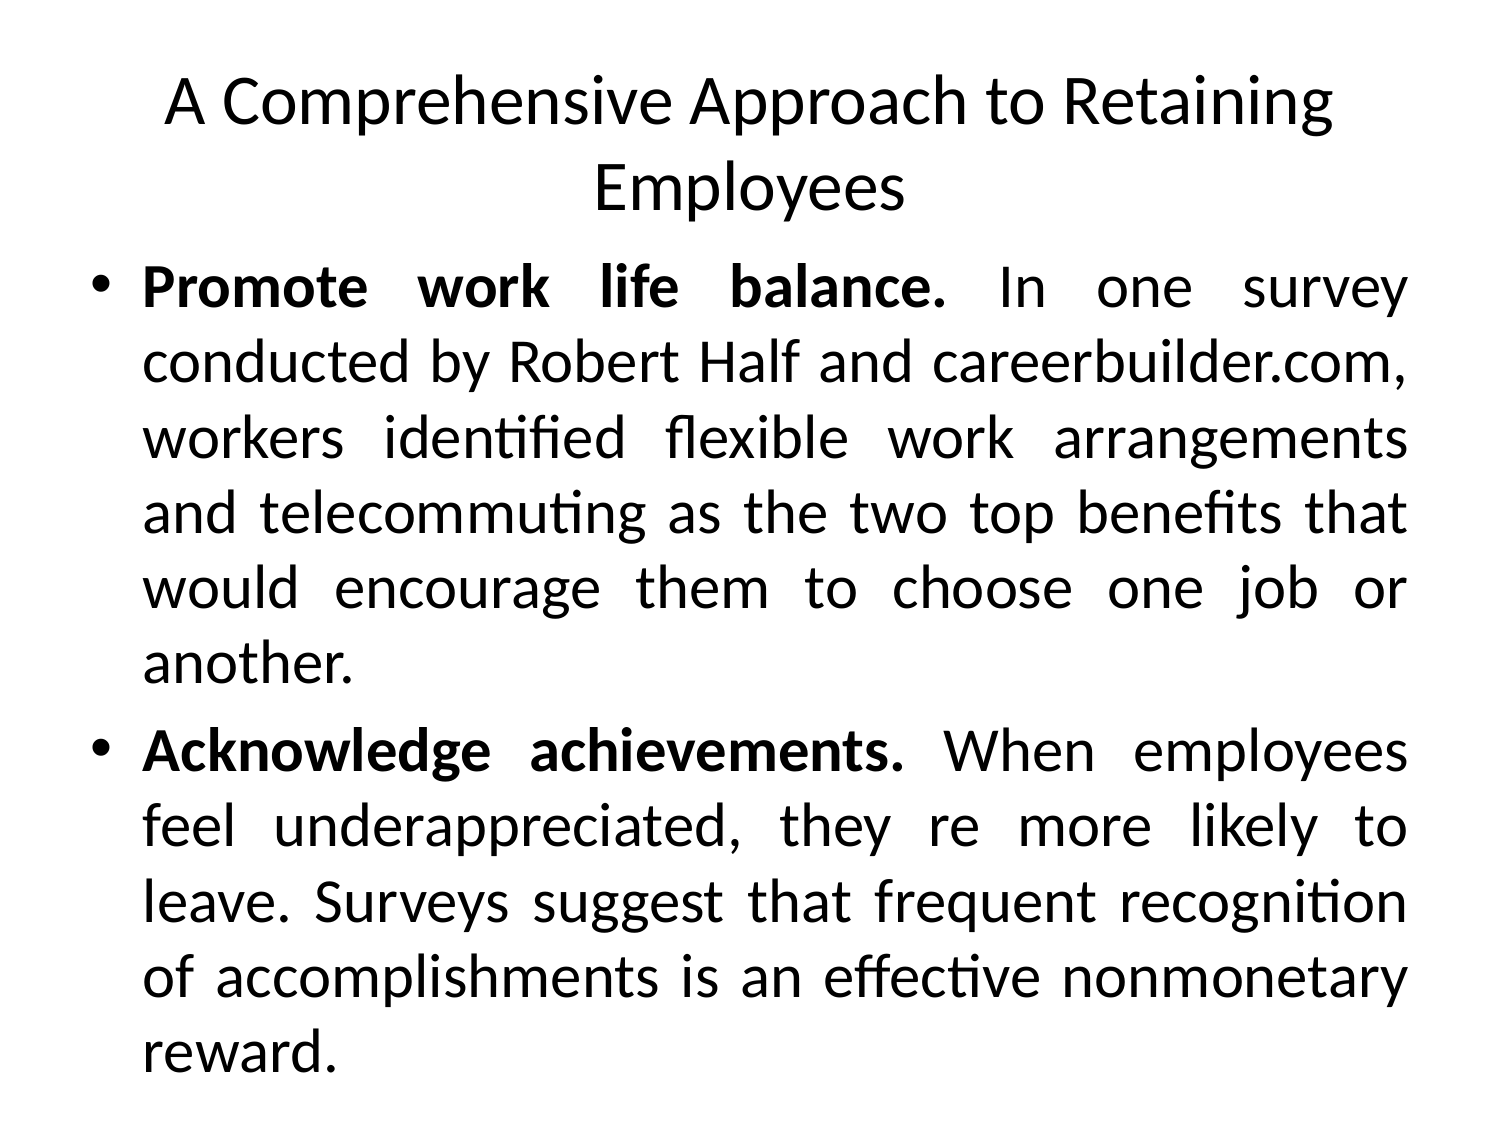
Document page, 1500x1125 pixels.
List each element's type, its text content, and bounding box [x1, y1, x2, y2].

list Promote work life balance. In one survey conducted by Robert Half and careerbuilder.com, workers identified flexible work arrangements and telecommuting as the two top benefits that would encourage them to choose one job or another. Acknowledge achievements. When employees feel underappreciated, they re more likely to leave. Surveys suggest that frequent recognition of accomplishments is an effective nonmonetary reward. [75, 237, 1425, 1100]
title A Comprehensive Approach to Retaining Employees [75, 45, 1425, 233]
